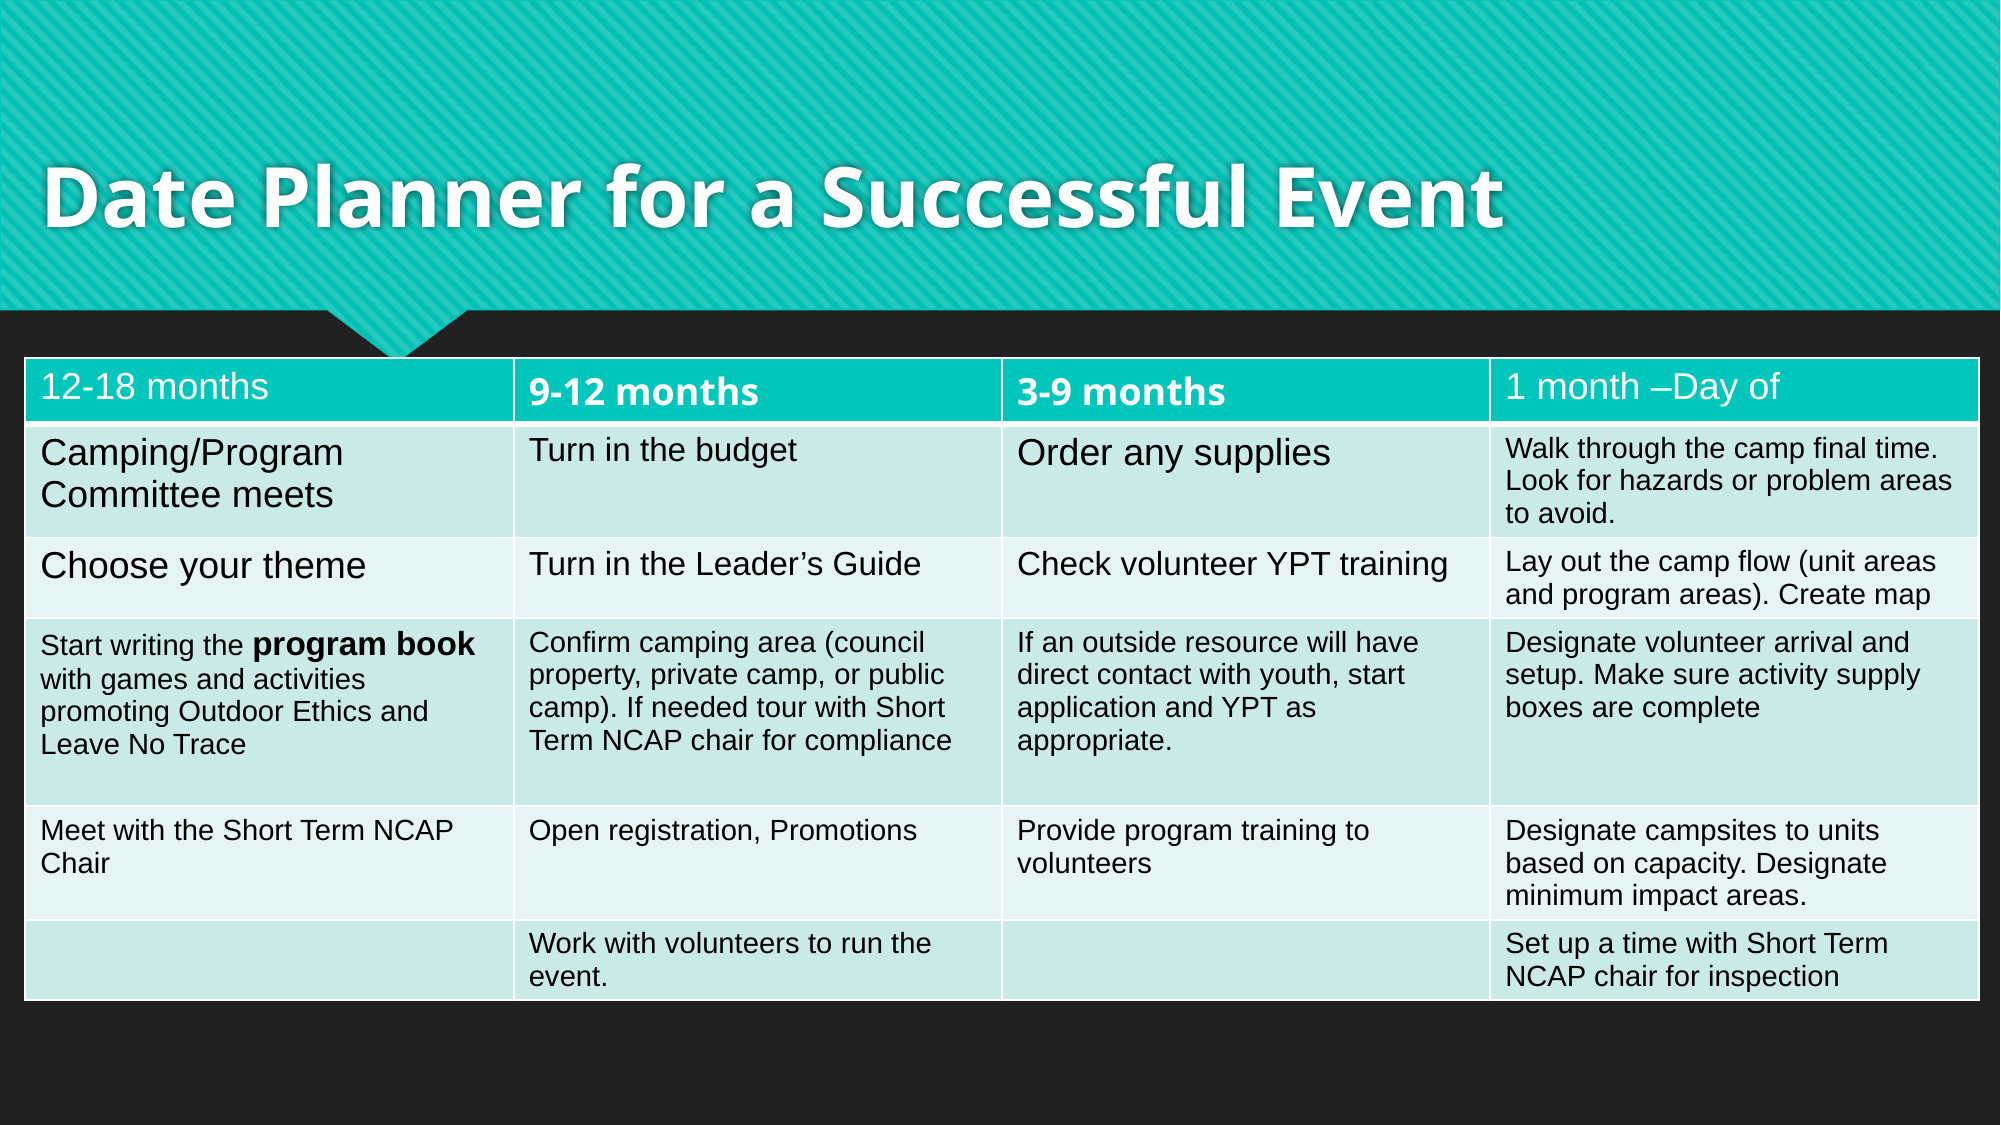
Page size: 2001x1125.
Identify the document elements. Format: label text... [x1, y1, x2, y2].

table_cell Walk through the camp final time. Look for hazards or problem areas to avoid. [1491, 427, 1978, 537]
table_cell Designate volunteer arrival and setup. Make sure activity supply boxes are complete [1491, 619, 1978, 805]
table_header 1 month –Day of [1491, 359, 1978, 421]
table_header 3-9 months [1003, 359, 1489, 421]
table_cell Confirm camping area (council property, private camp, or public camp). If needed tour with Short Term NCAP chair for compliance [515, 619, 1001, 805]
table_header 9-12 months [515, 359, 1001, 421]
table_cell Turn in the budget [515, 427, 1001, 537]
table_cell Turn in the Leader’s Guide [515, 538, 1001, 617]
table_cell Work with volunteers to run the event. [515, 921, 1001, 999]
table_cell Order any supplies [1003, 427, 1489, 537]
table_cell [26, 921, 513, 999]
table_cell Open registration, Promotions [515, 807, 1001, 919]
table_cell [1003, 921, 1489, 999]
table_cell Set up a time with Short Term NCAP chair for inspection [1491, 921, 1978, 999]
title Date Planner for a Successful Event [25, 33, 1751, 252]
table_cell Camping/Program Committee meets [26, 427, 513, 537]
table_header 12-18 months [26, 359, 513, 421]
table_cell Meet with the Short Term NCAP Chair [26, 807, 513, 919]
table_cell Provide program training to volunteers [1003, 807, 1489, 919]
table_cell If an outside resource will have direct contact with youth, start application and YPT as appropriate. [1003, 619, 1489, 805]
table_cell Check volunteer YPT training [1003, 538, 1489, 617]
picture [1, 1, 1999, 357]
table_cell Start writing the program book with games and activities promoting Outdoor Ethics and Leave No Trace [26, 619, 513, 805]
table_cell Choose your theme [26, 538, 513, 617]
table_cell Designate campsites to units based on capacity. Designate minimum impact areas. [1491, 807, 1978, 919]
table_cell Lay out the camp flow (unit areas and program areas). Create map [1491, 538, 1978, 617]
